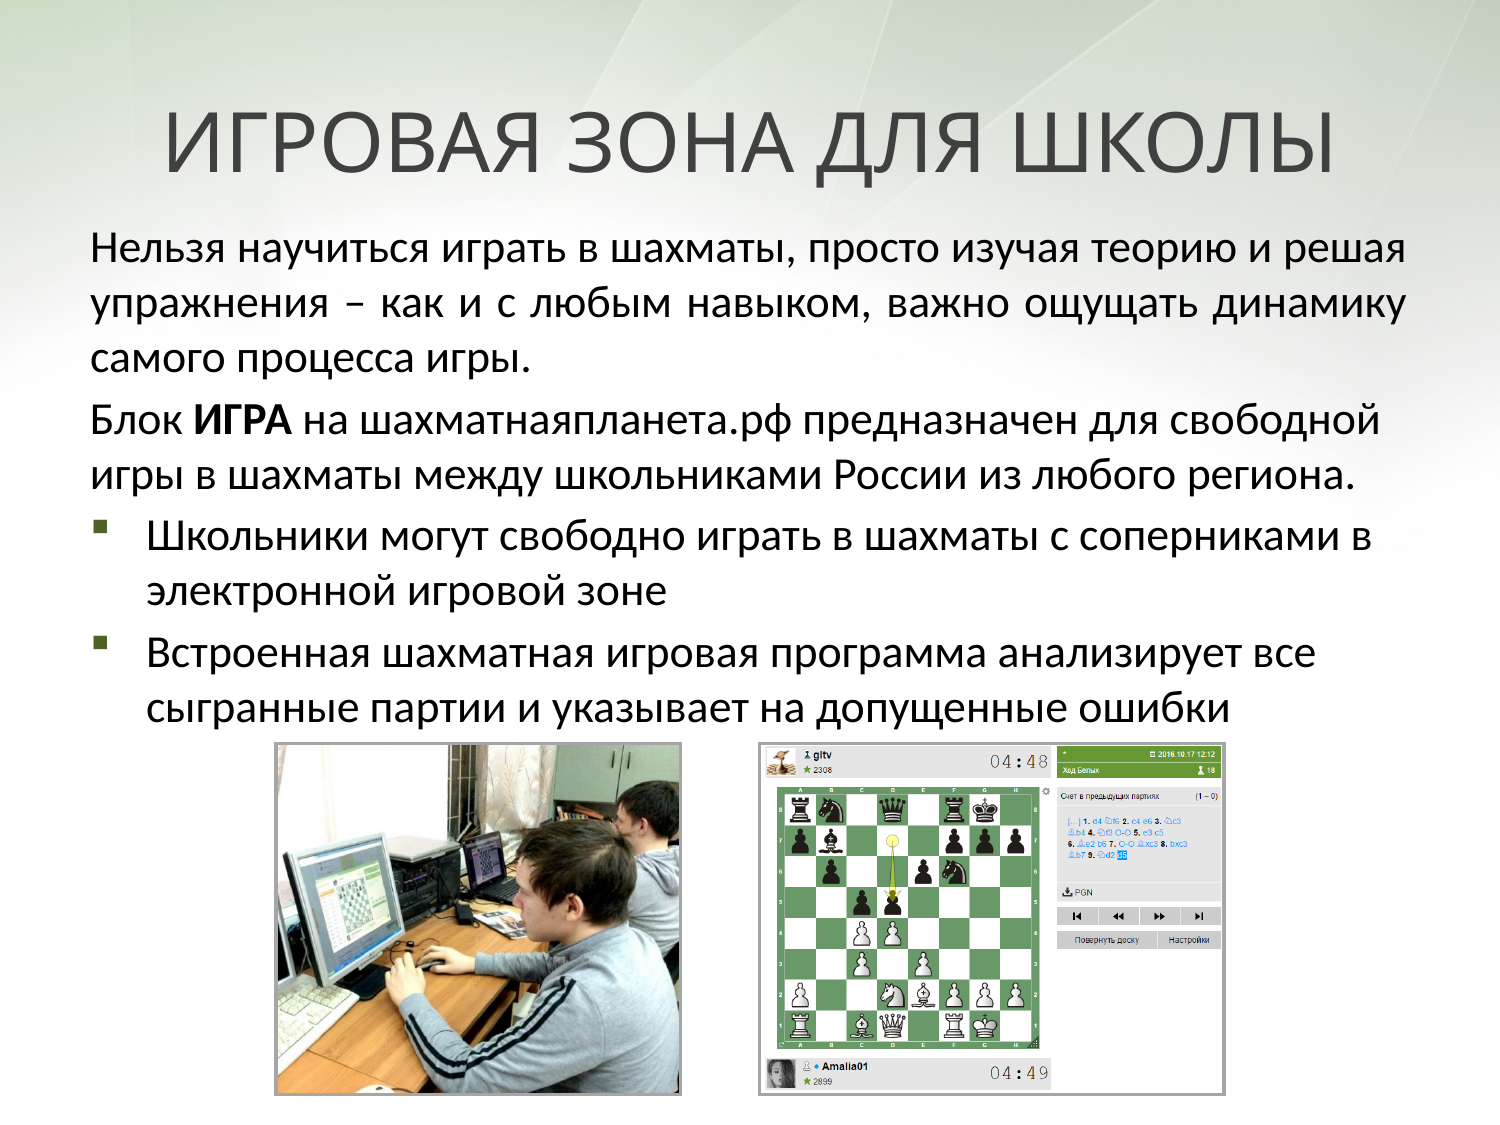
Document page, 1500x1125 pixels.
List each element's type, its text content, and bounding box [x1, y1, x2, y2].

list Нельзя научиться играть в шахматы, просто изучая теорию и решая упражнения – как и с любым навыком, важно ощущать динамику самого процесса игры. [75, 209, 1424, 381]
text_box Блок ИГРА на шахматнаяпланета.рф предназначен для свободной игры в шахматы между школьниками России из любого региона. Школьники могут свободно играть в шахматы с соперниками в электронной игровой зоне Встроенная шахматная игровая программа анализирует все сыгранные партии и указывает на допущенные ошибки [74, 381, 1425, 739]
title ИГРОВАЯ ЗОНА ДЛЯ ШКОЛЫ [75, 45, 1425, 233]
picture [0, 0, 1500, 1125]
